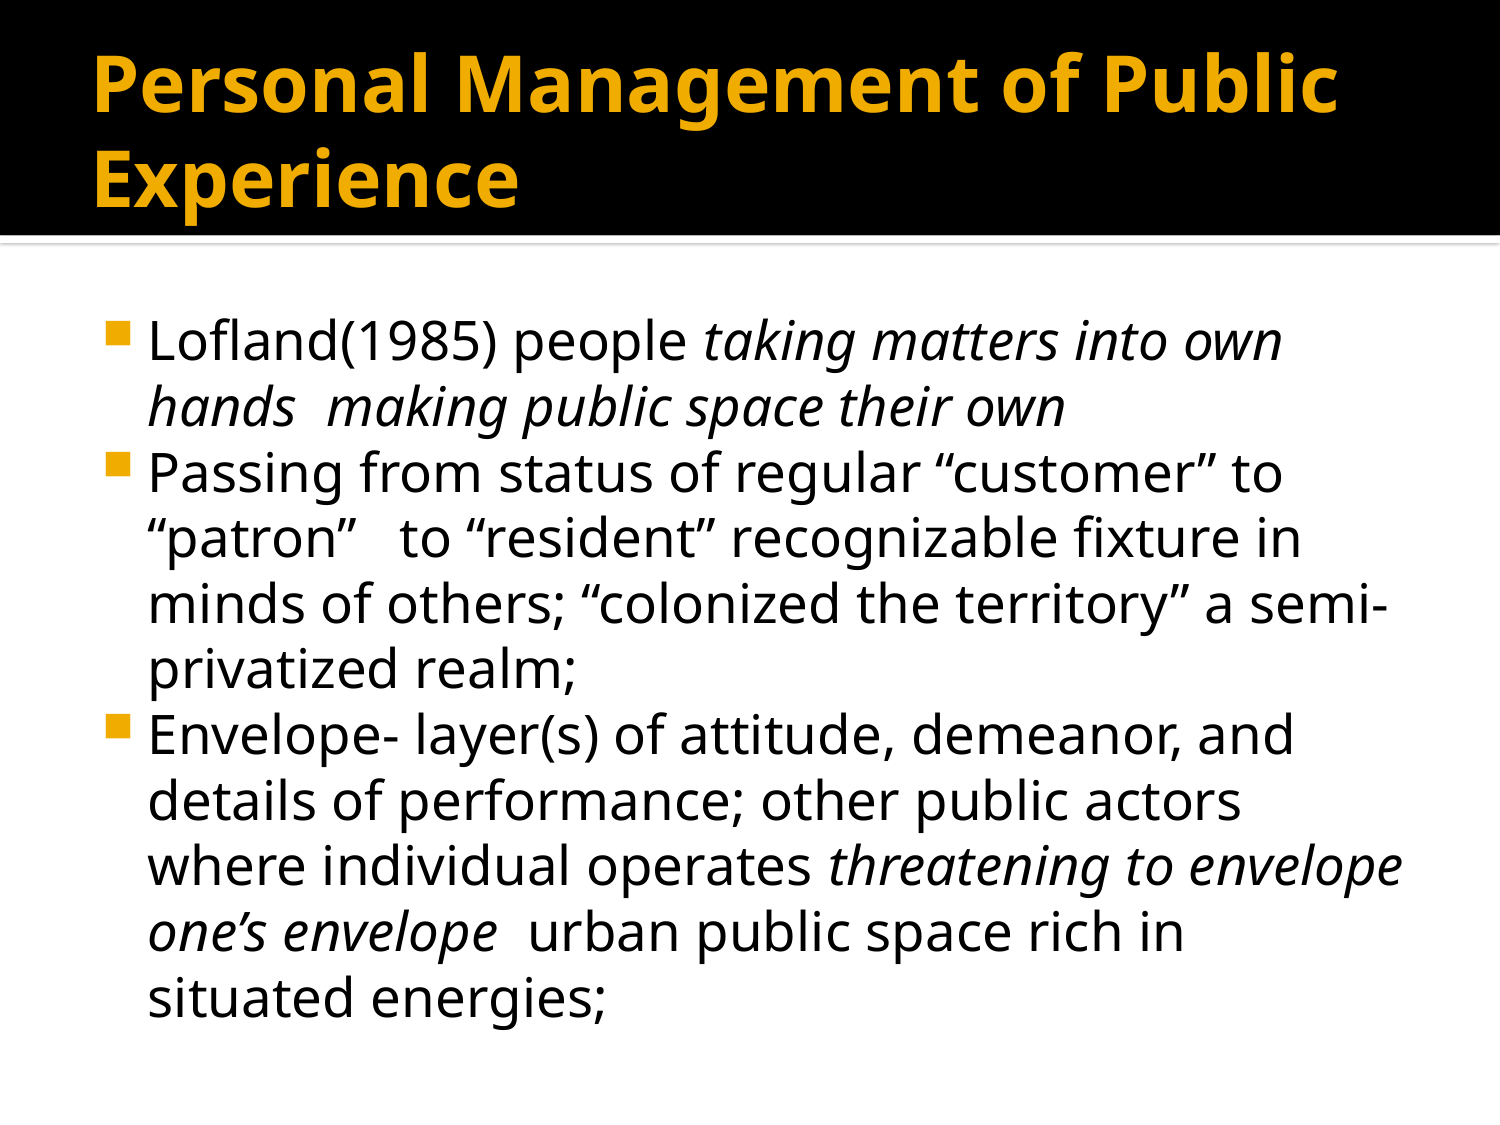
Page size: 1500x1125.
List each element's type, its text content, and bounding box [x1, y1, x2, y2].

list Lofland(1985) people taking matters into own hands making public space their own Passing from status of regular “customer” to “patron” to “resident” recognizable fixture in minds of others; “colonized the territory” a semi-privatized realm; Envelope- layer(s) of attitude, demeanor, and details of performance; other public actors where individual operates threatening to envelope one’s envelope urban public space rich in situated energies; [75, 291, 1425, 1050]
title Personal Management of Public Experience [75, 25, 1425, 231]
